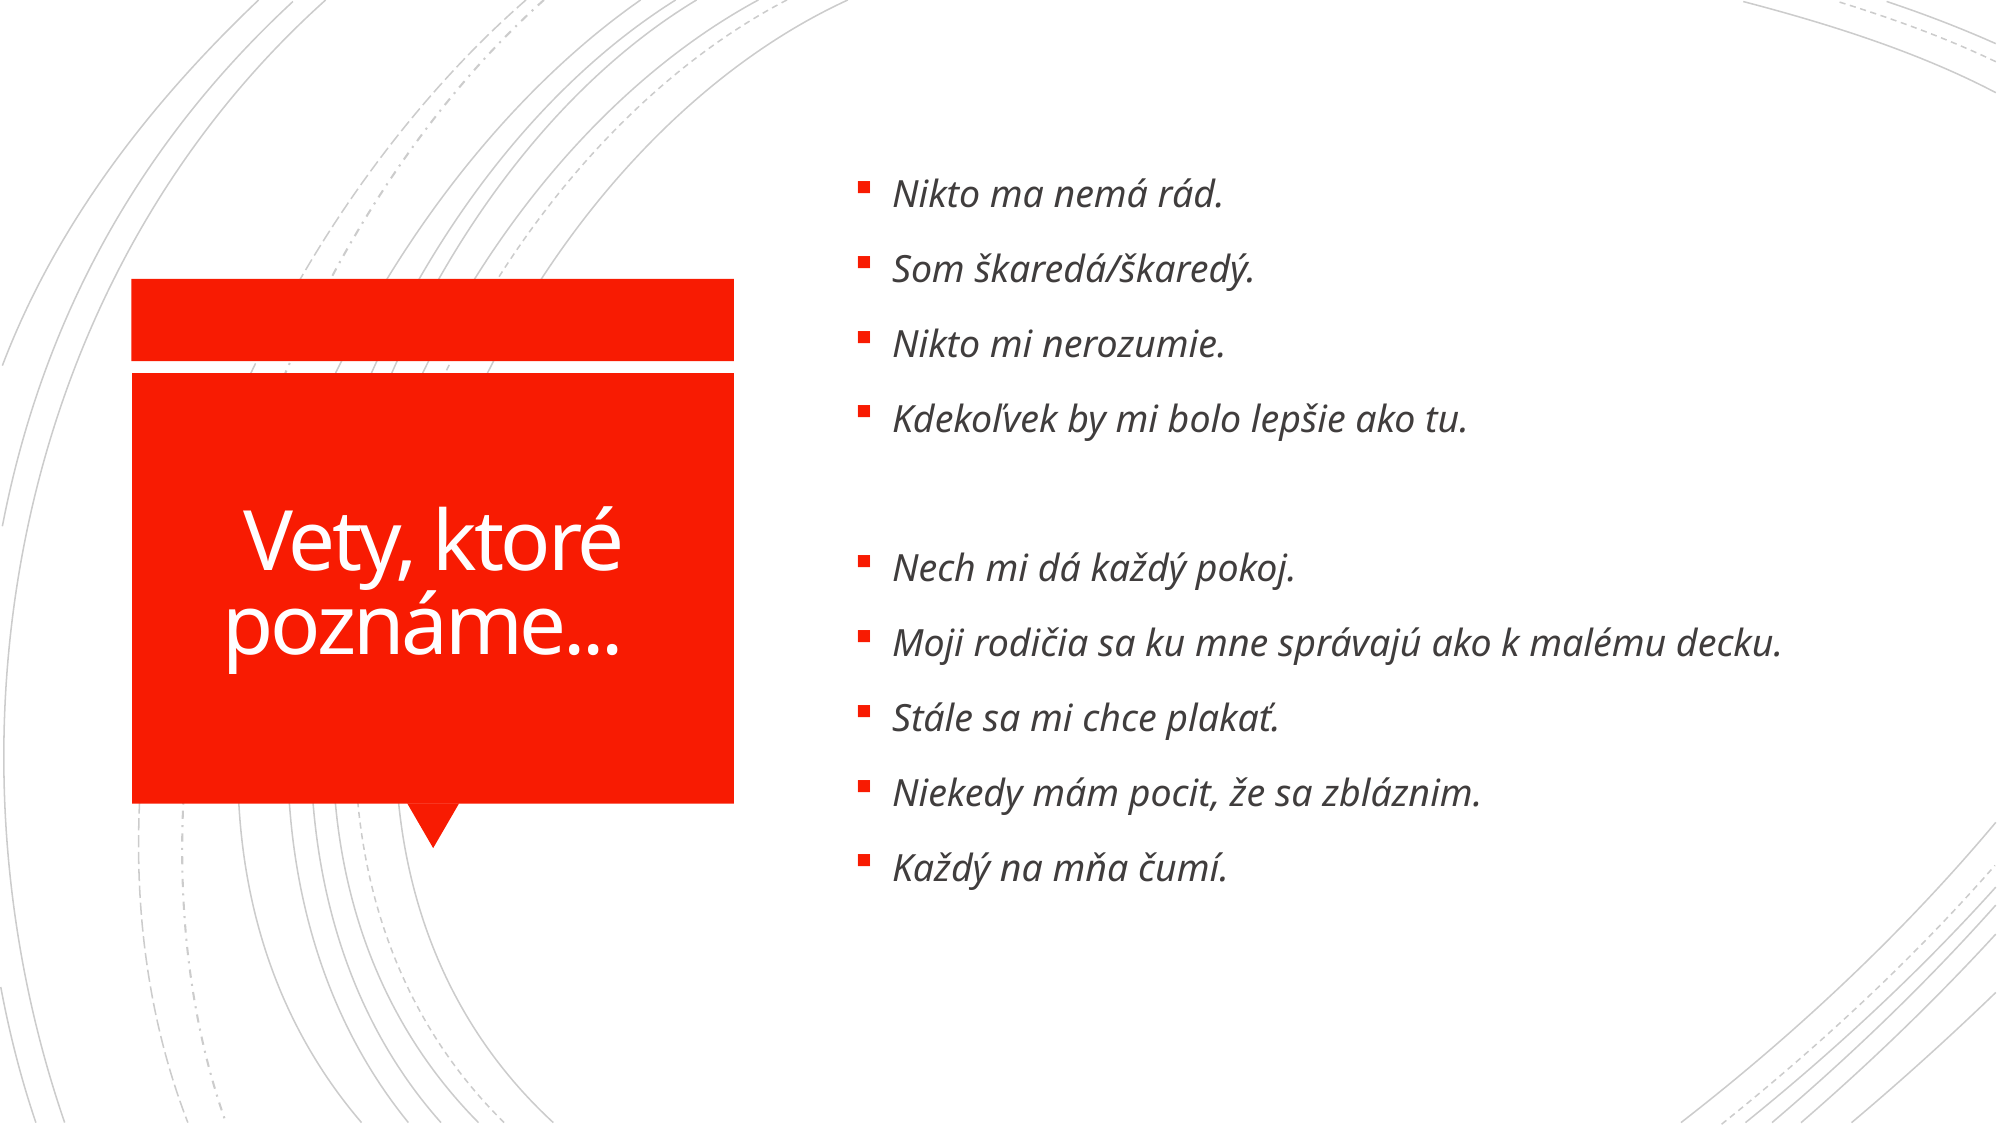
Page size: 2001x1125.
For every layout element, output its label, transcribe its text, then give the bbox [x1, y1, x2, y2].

title Vety, ktoré poznáme... [145, 385, 720, 789]
list Nikto ma nemá rád. Som škaredá/škaredý. Nikto mi nerozumie. Kdekoľvek by mi bolo lepšie ako tu. Nech mi dá každý pokoj. Moji rodičia sa ku mne správajú ako k malému decku. Stále sa mi chce plakať. Niekedy mám pocit, že sa zbláznim. Každý na mňa čumí. [839, 131, 1871, 993]
